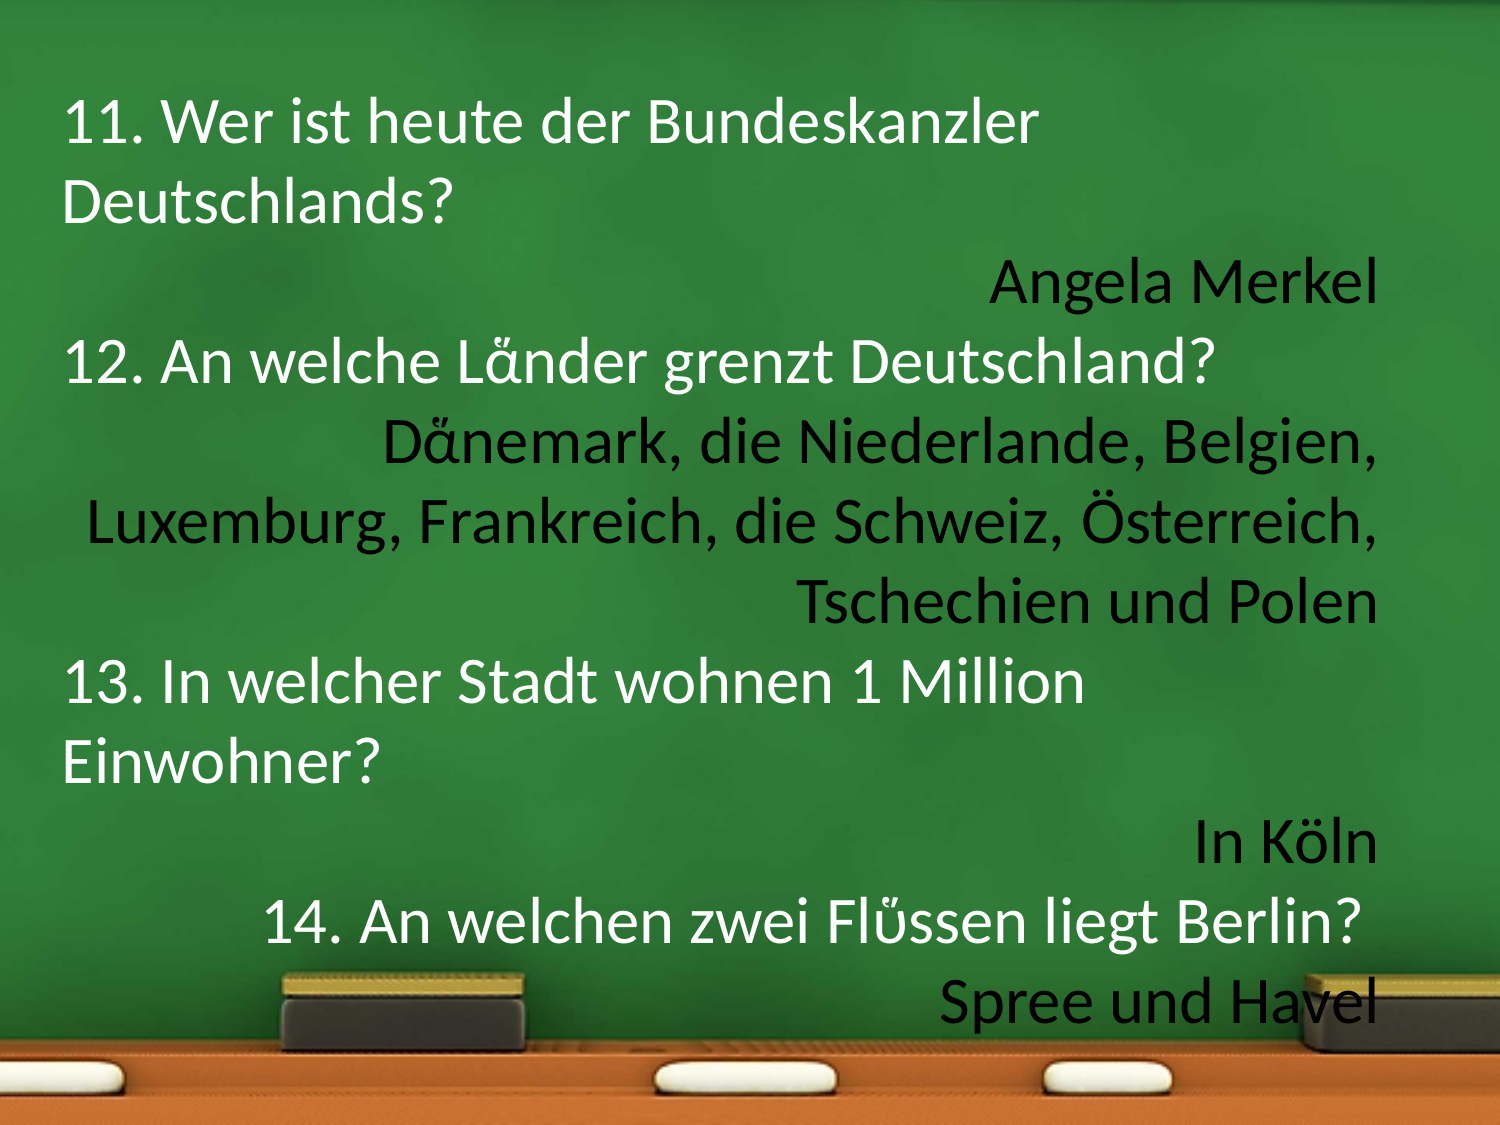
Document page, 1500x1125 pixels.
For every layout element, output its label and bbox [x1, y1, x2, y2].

list [0, 0, 1500, 1125]
